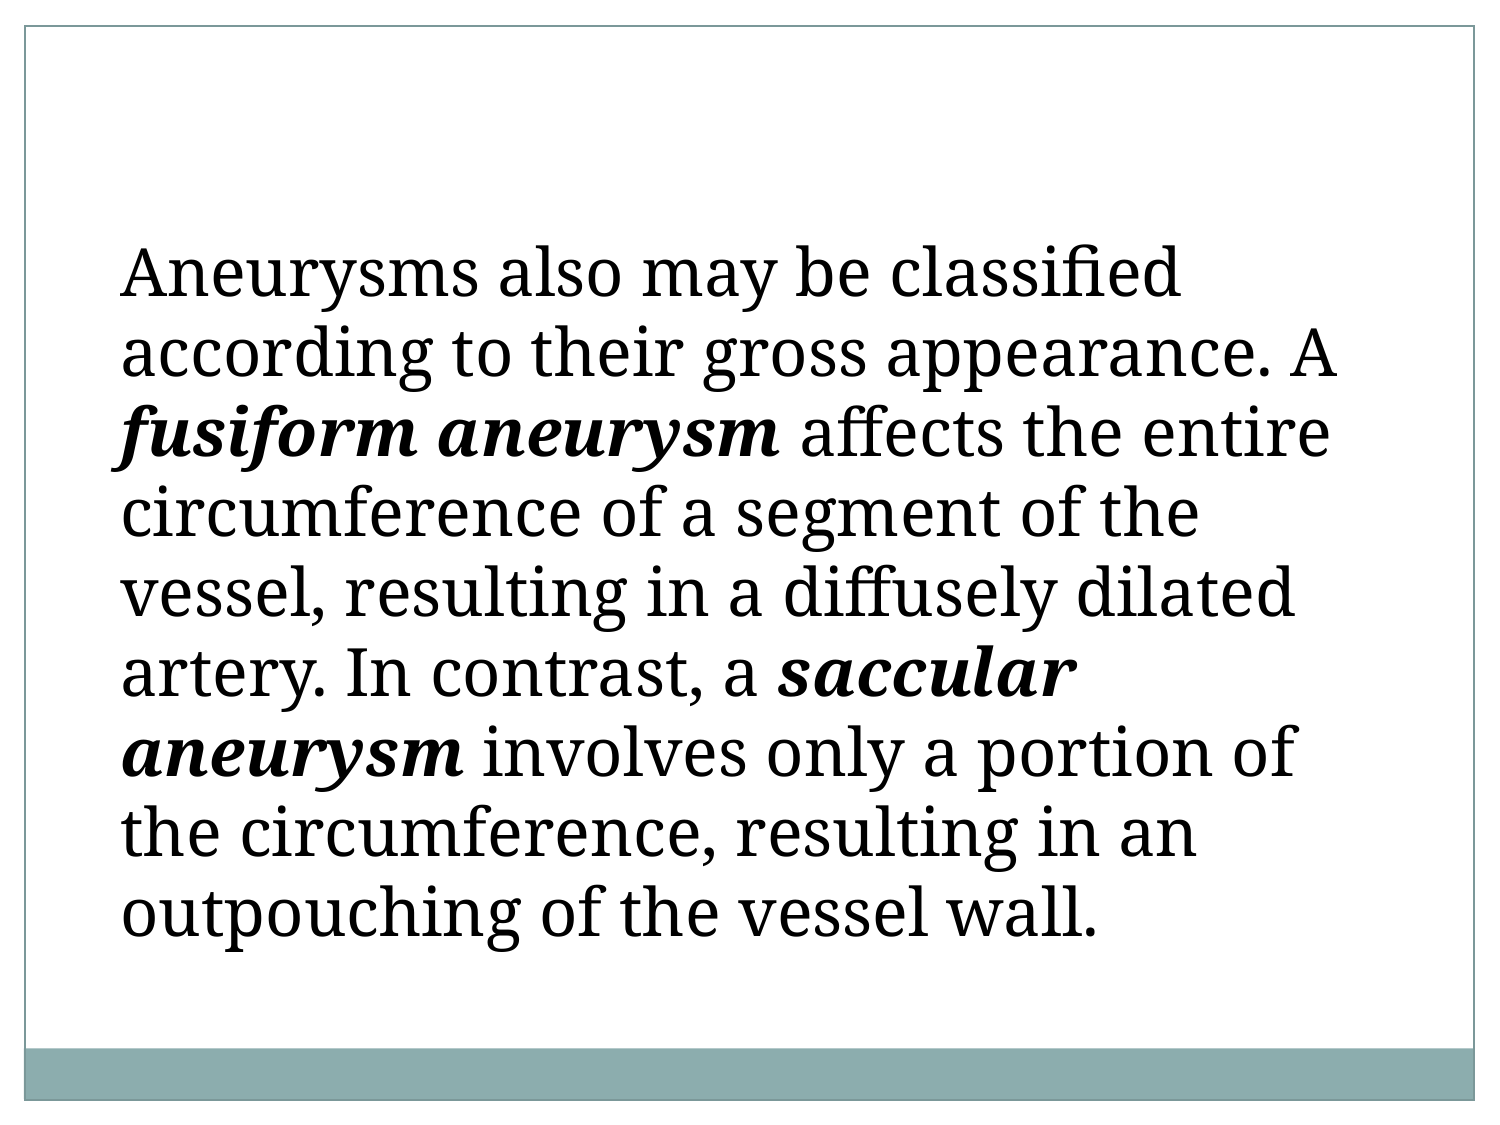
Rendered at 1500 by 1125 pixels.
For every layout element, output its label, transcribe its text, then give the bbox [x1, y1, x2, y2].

text_box Aneurysms also may be classified according to their gross appearance. A fusiform aneurysm affects the entire circumference of a segment of the vessel, resulting in a diffusely dilated artery. In contrast, a saccular aneurysm involves only a portion of the circumference, resulting in an outpouching of the vessel wall. [105, 222, 1395, 957]
